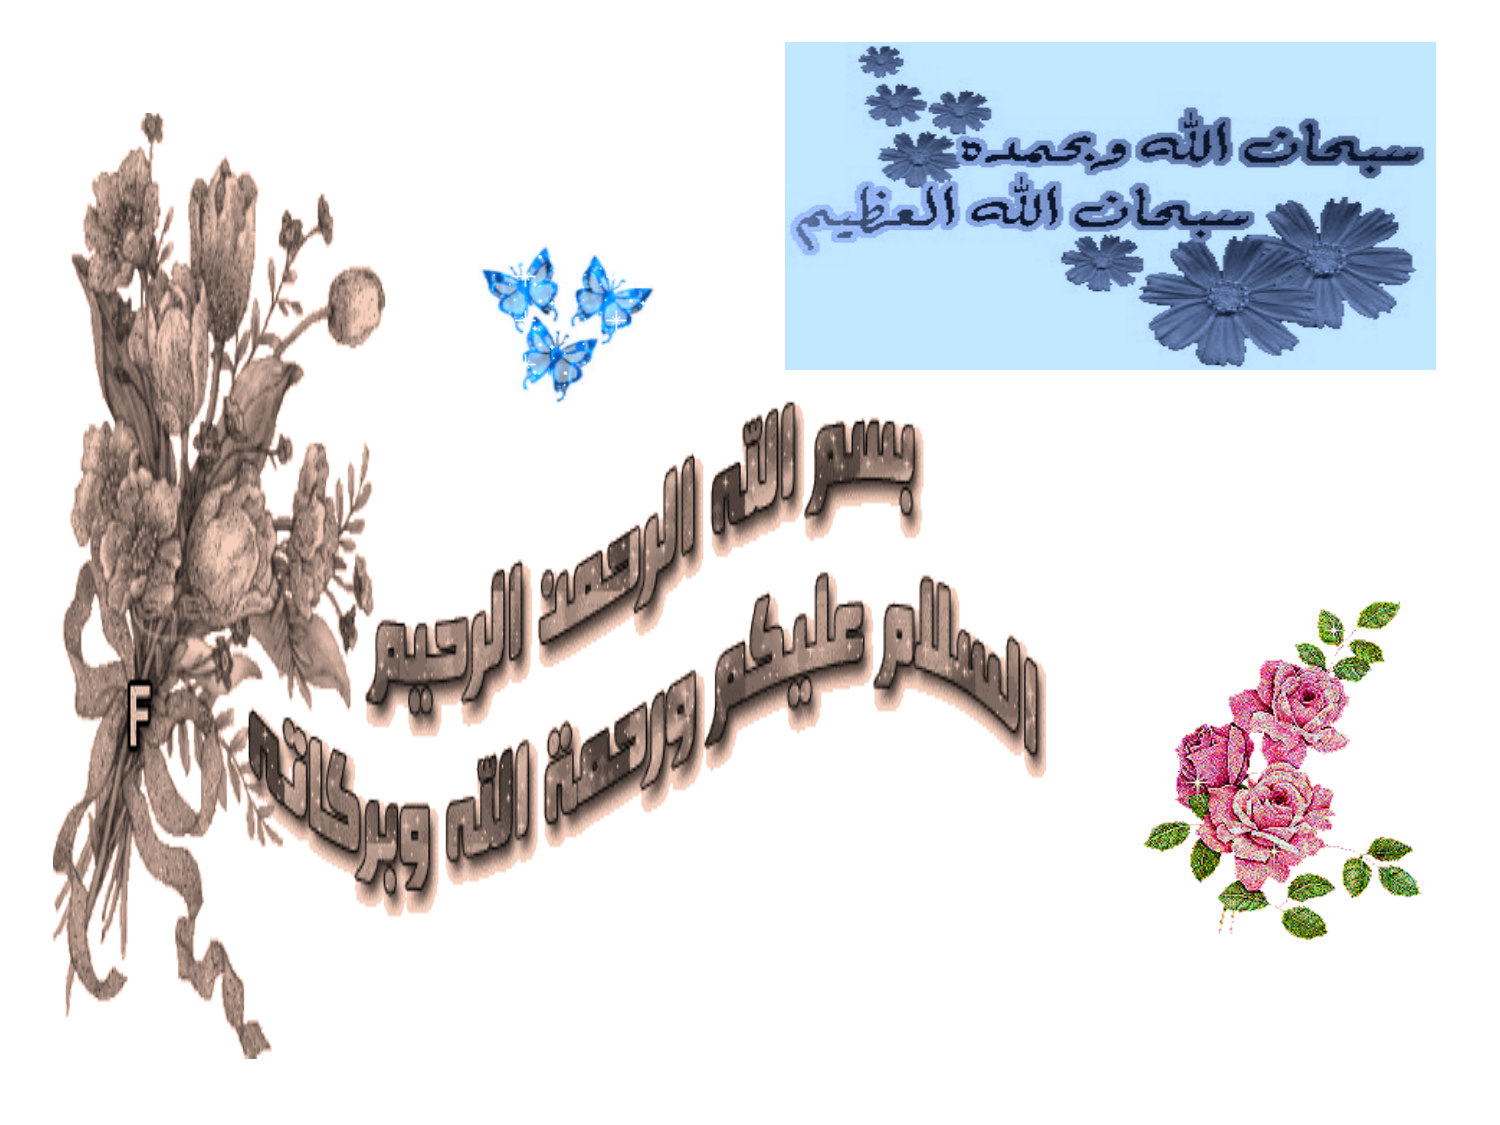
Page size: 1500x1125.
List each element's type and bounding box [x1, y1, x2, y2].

picture [52, 42, 1436, 1059]
picture [1141, 597, 1424, 945]
